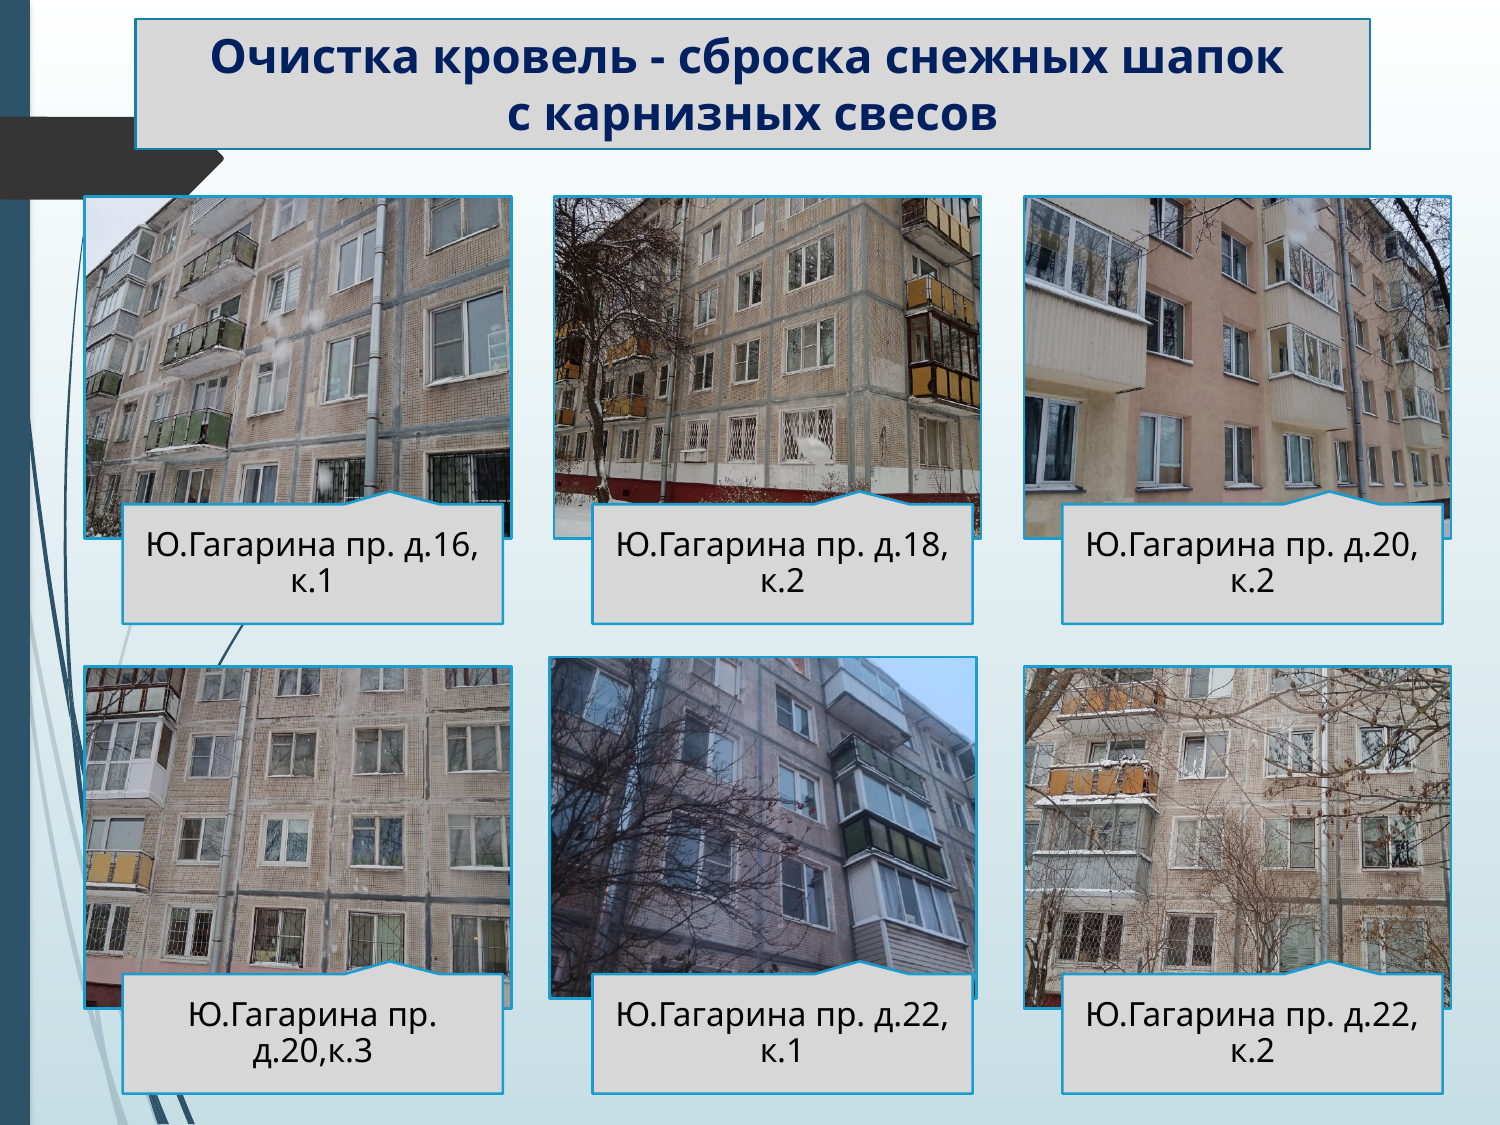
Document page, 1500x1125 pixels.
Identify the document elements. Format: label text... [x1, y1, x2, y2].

title Очистка кровель - сброска снежных шапок с карнизных свесов [134, 18, 1371, 150]
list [76, 195, 1459, 1095]
